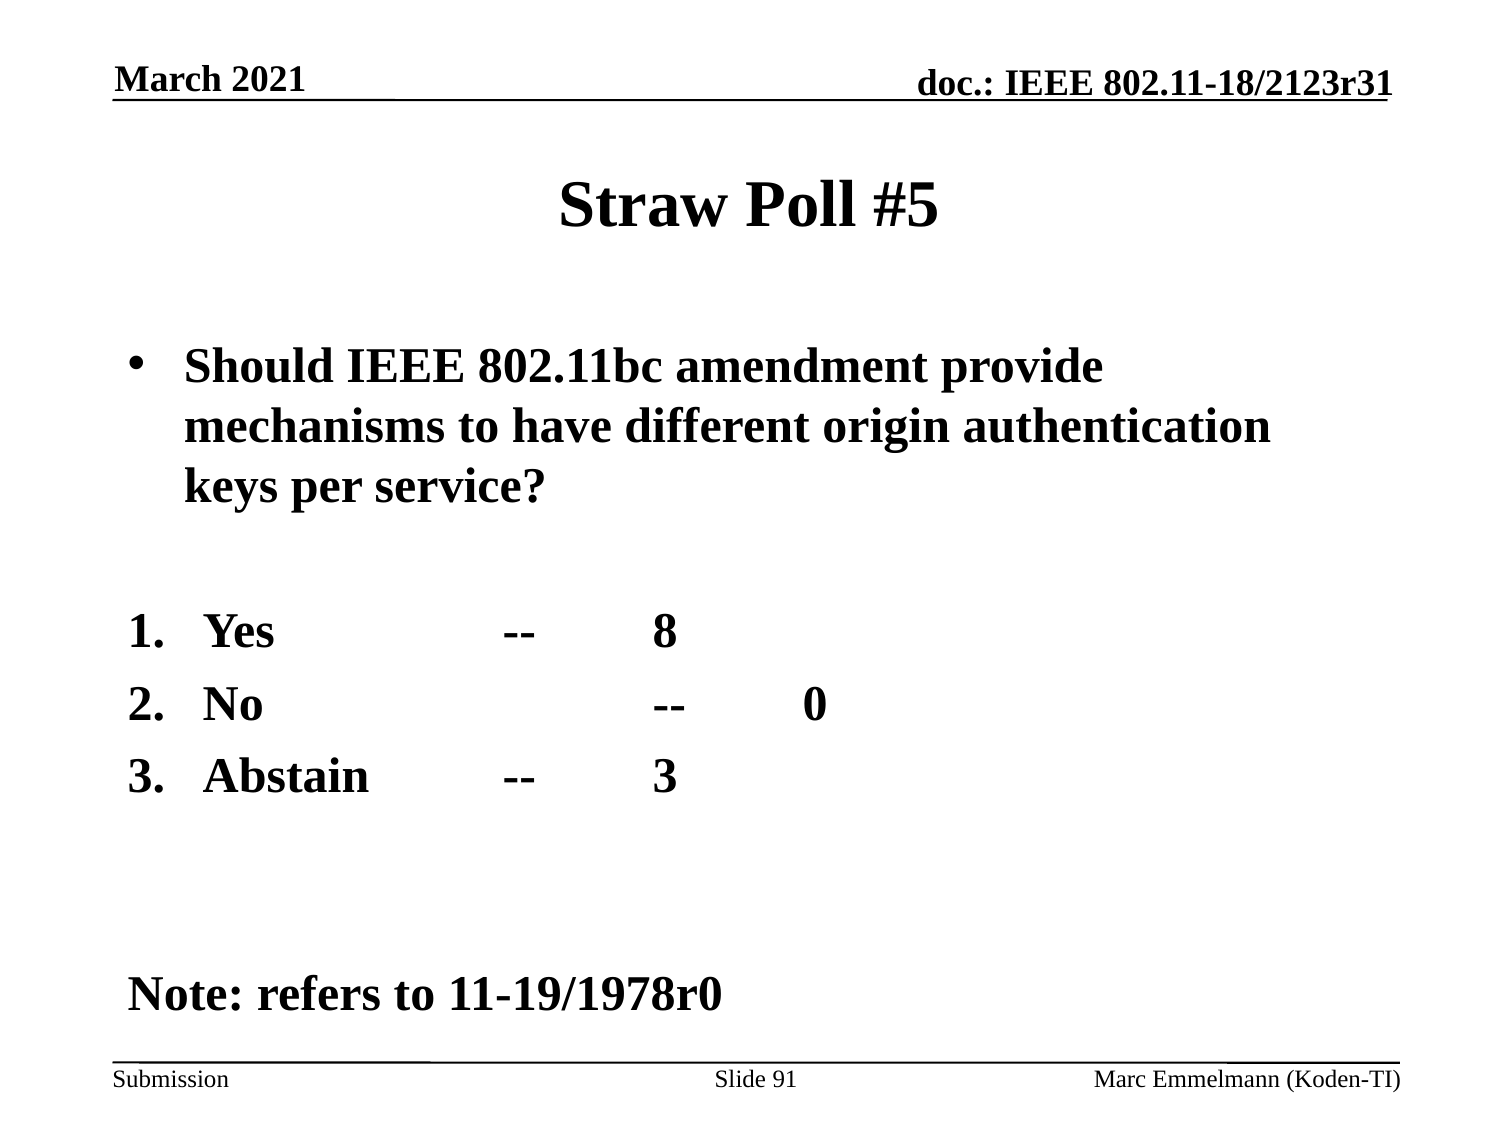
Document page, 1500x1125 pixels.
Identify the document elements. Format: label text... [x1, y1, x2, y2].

footer Marc Emmelmann (Koden-TI) [878, 1061, 1402, 1093]
title Straw Poll #5 [112, 112, 1388, 288]
slide_number Slide 91 [712, 1061, 800, 1123]
list Should IEEE 802.11bc amendment provide mechanisms to have different origin authentication keys per service? Yes -- 8 No -- 0 Abstain -- 3 Note: refers to 11-19/1978r0 [112, 324, 1388, 1000]
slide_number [114, 54, 423, 100]
